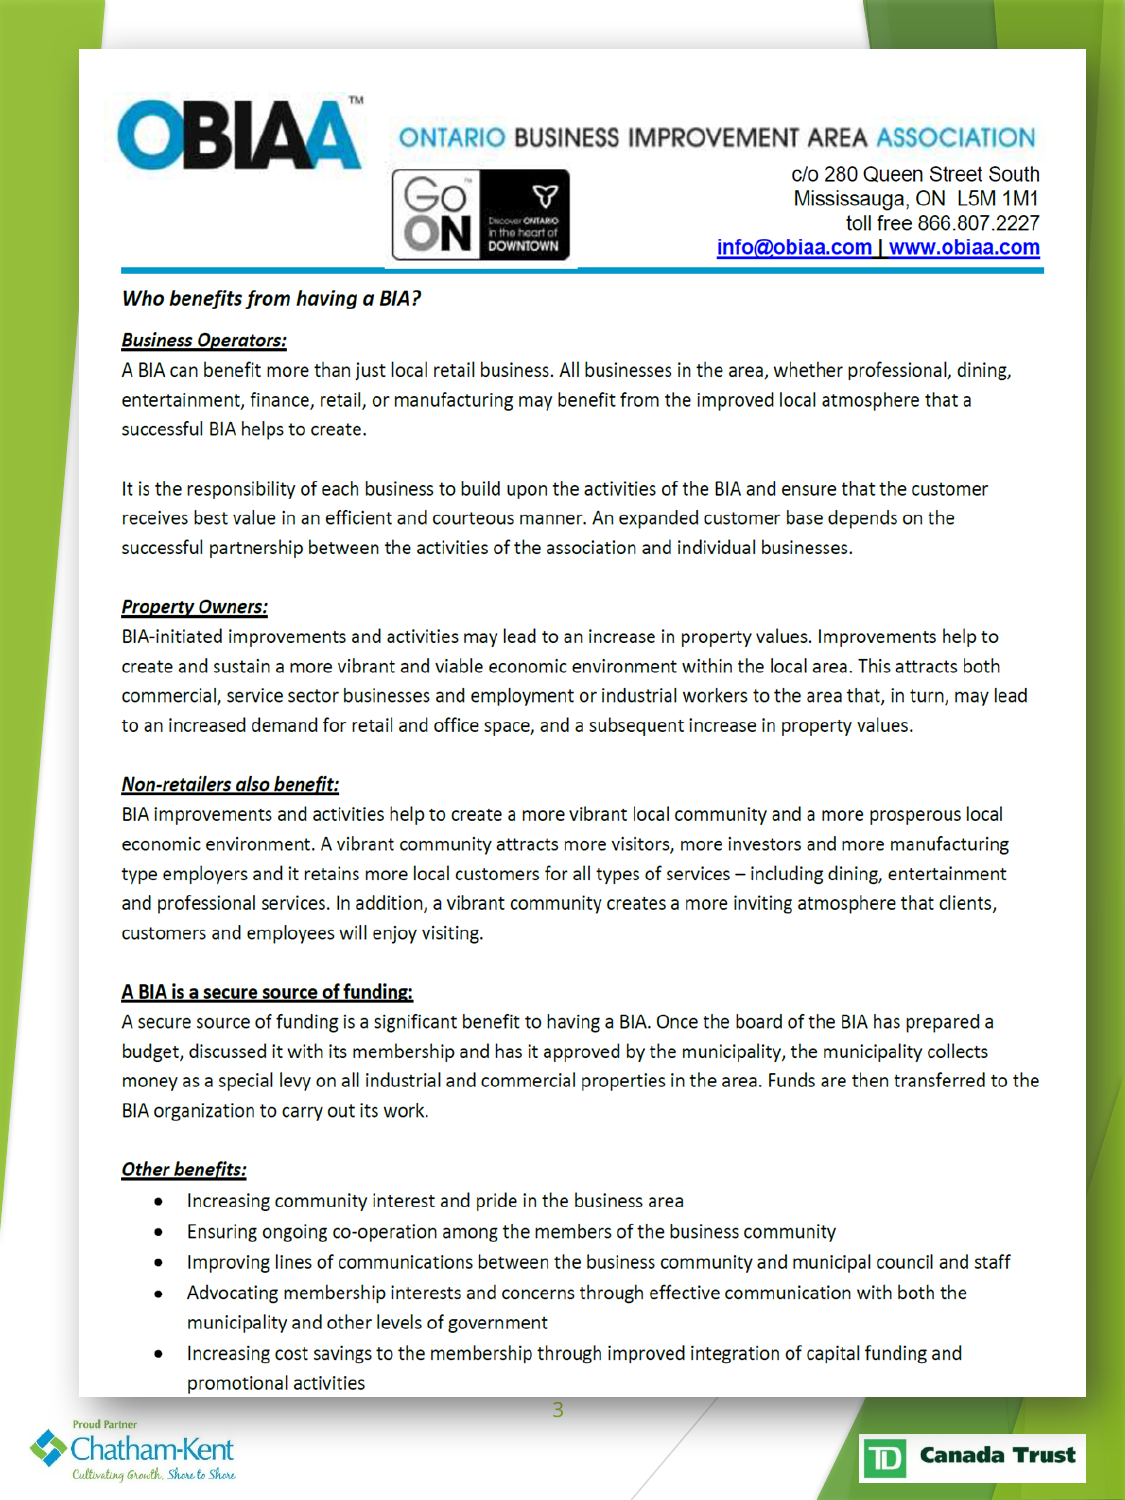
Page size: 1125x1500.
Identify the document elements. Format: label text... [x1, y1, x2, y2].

picture [858, 1434, 1086, 1483]
picture [79, 49, 1086, 1398]
picture [28, 1419, 237, 1483]
slide_number 3 [516, 1445, 580, 1450]
